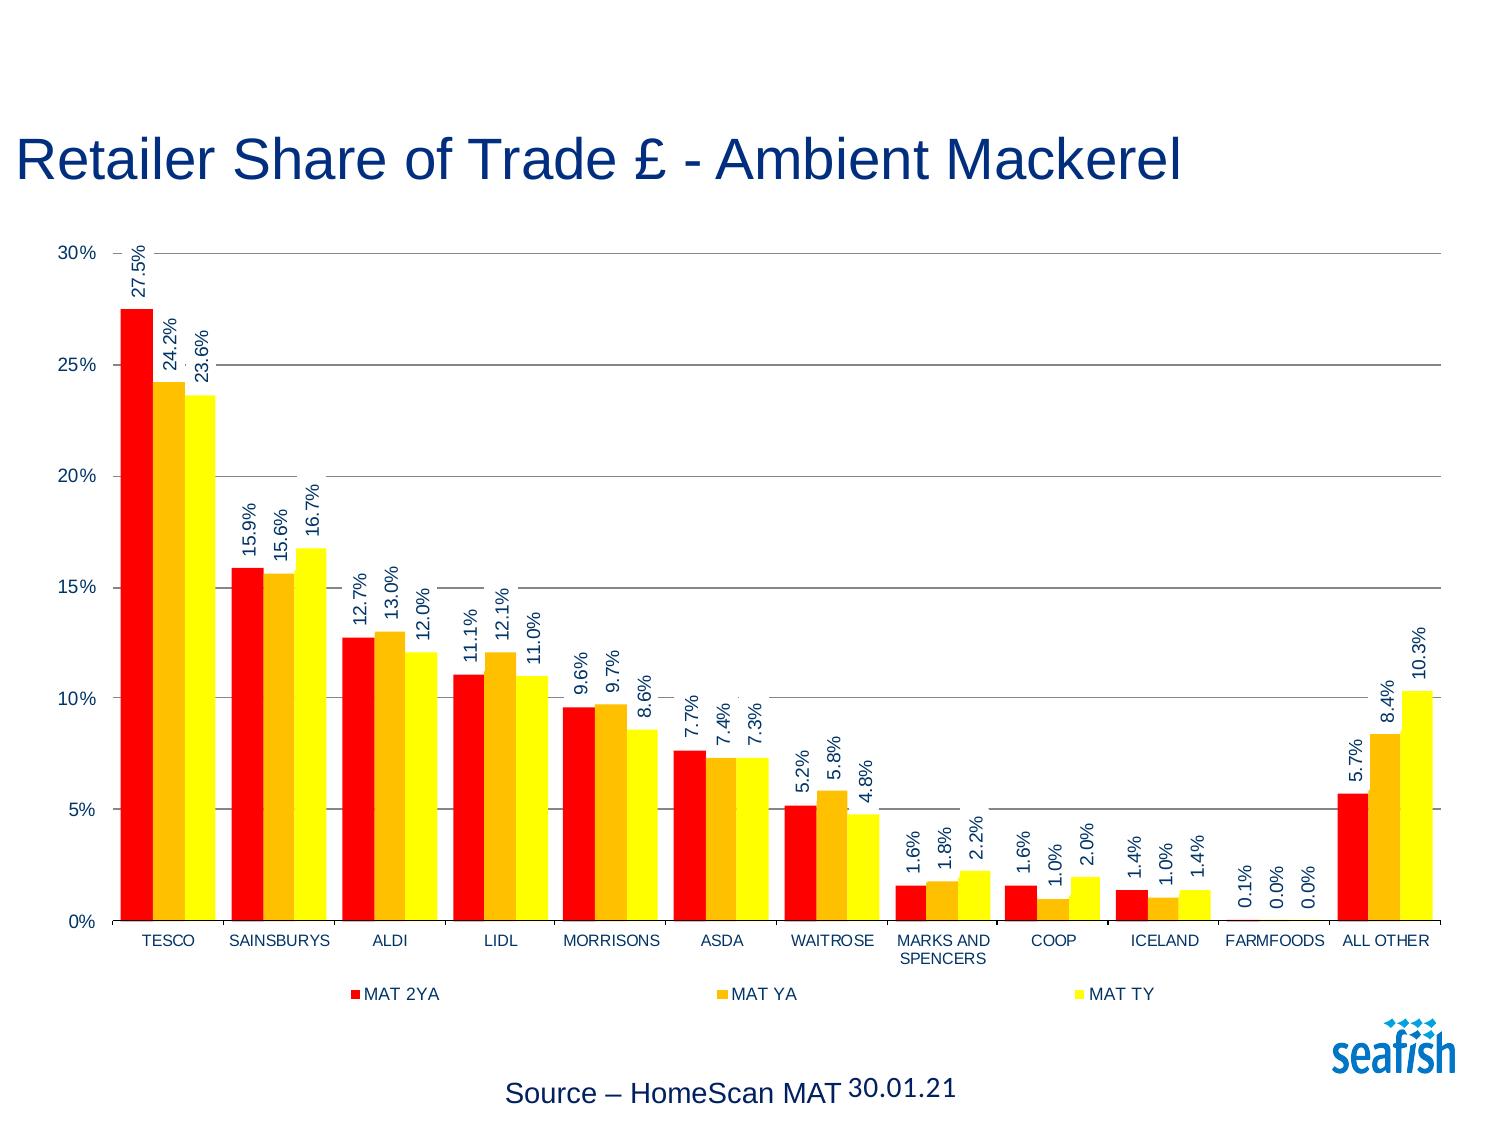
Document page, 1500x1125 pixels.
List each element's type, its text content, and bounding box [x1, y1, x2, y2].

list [37, 201, 1462, 1075]
text_box Source – HomeScan MAT [0, 1067, 837, 1117]
picture [841, 1071, 1006, 1113]
text_box Retailer Share of Trade £ - Ambient Mackerel [0, 111, 1500, 202]
